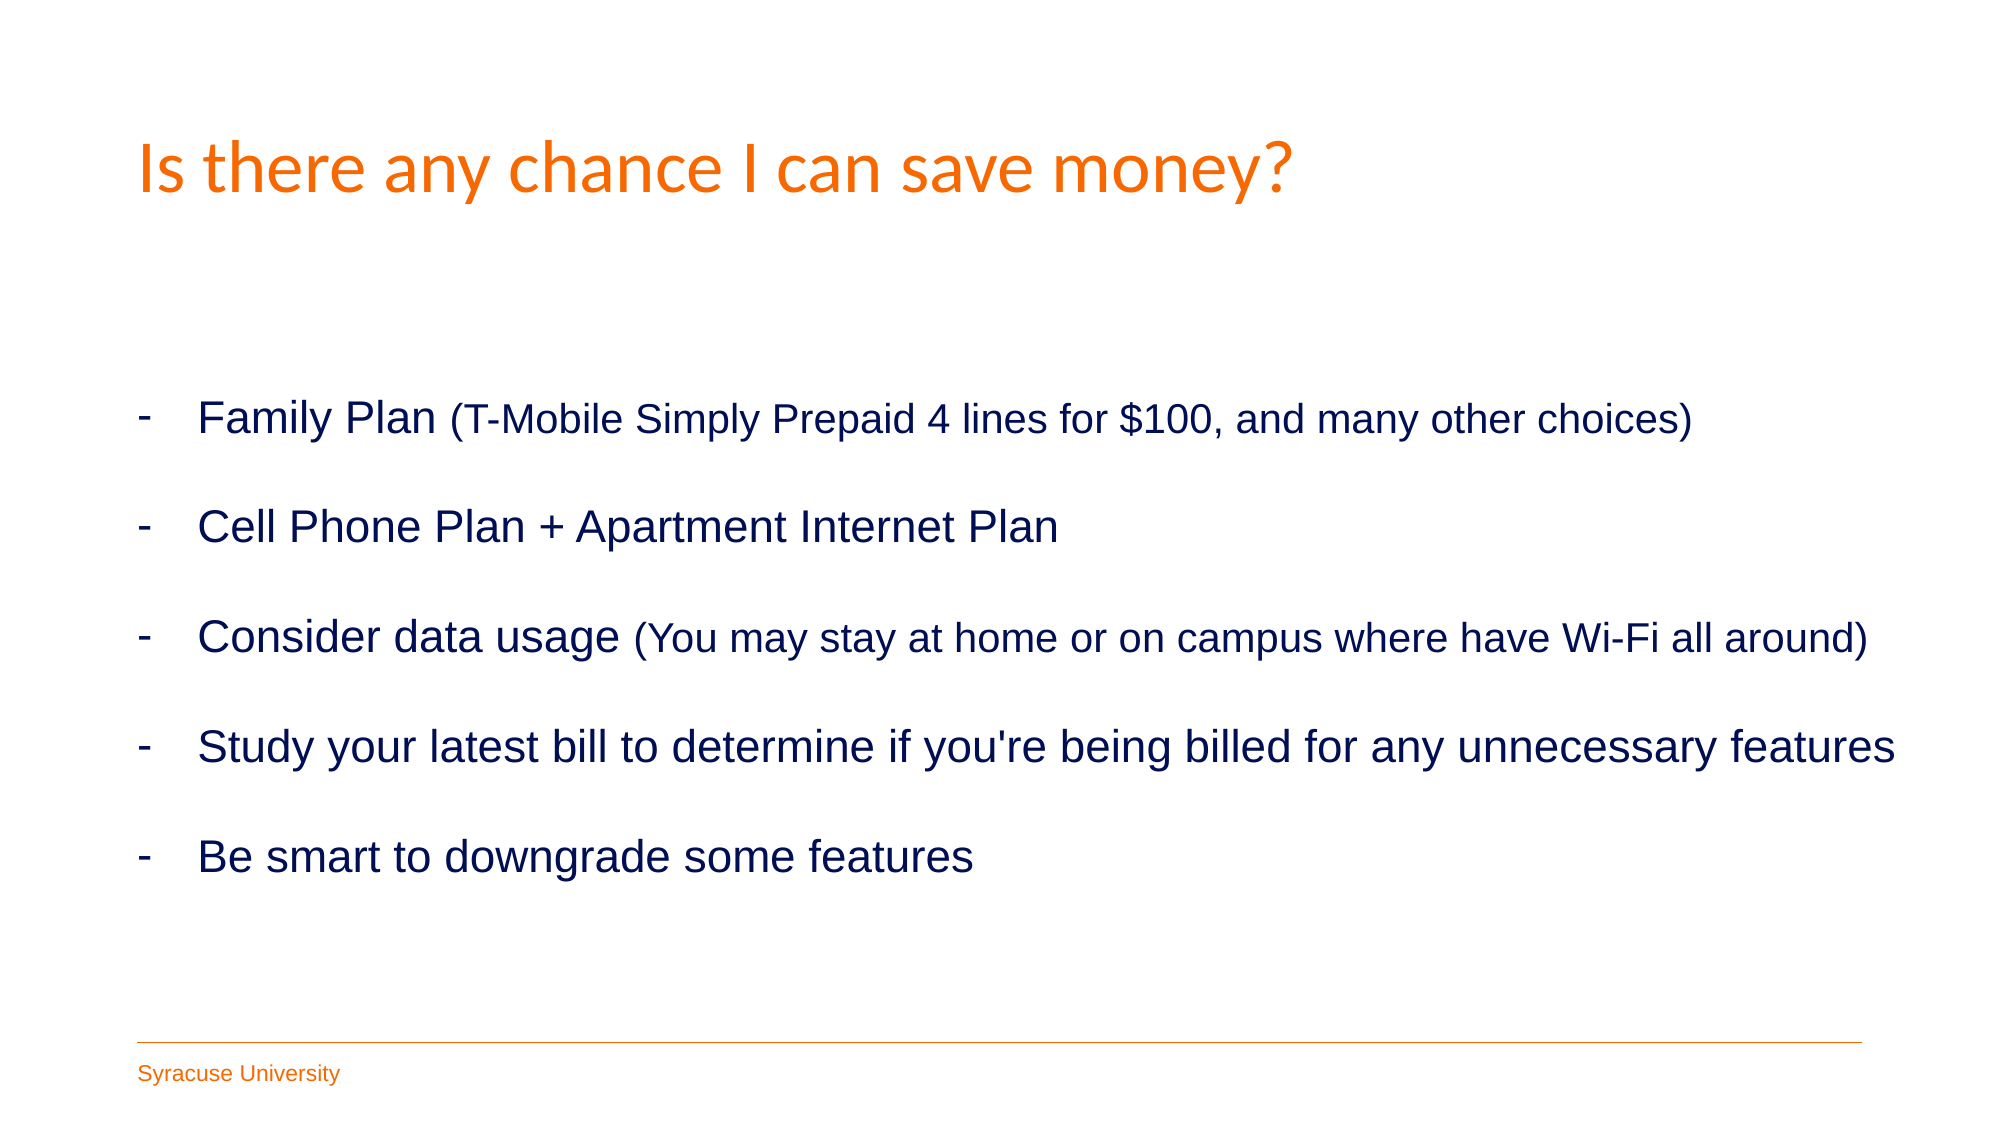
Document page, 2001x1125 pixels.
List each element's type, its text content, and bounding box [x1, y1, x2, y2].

title Is there any chance I can save money? [137, 59, 1863, 202]
list Family Plan (T-Mobile Simply Prepaid 4 lines for $100, and many other choices) Cell Phone Plan + Apartment Internet Plan Consider data usage (You may stay at home or on campus where have Wi-Fi all around) Study your latest bill to determine if you're being billed for any unnecessary features Be smart to downgrade some features [122, 202, 1936, 1012]
